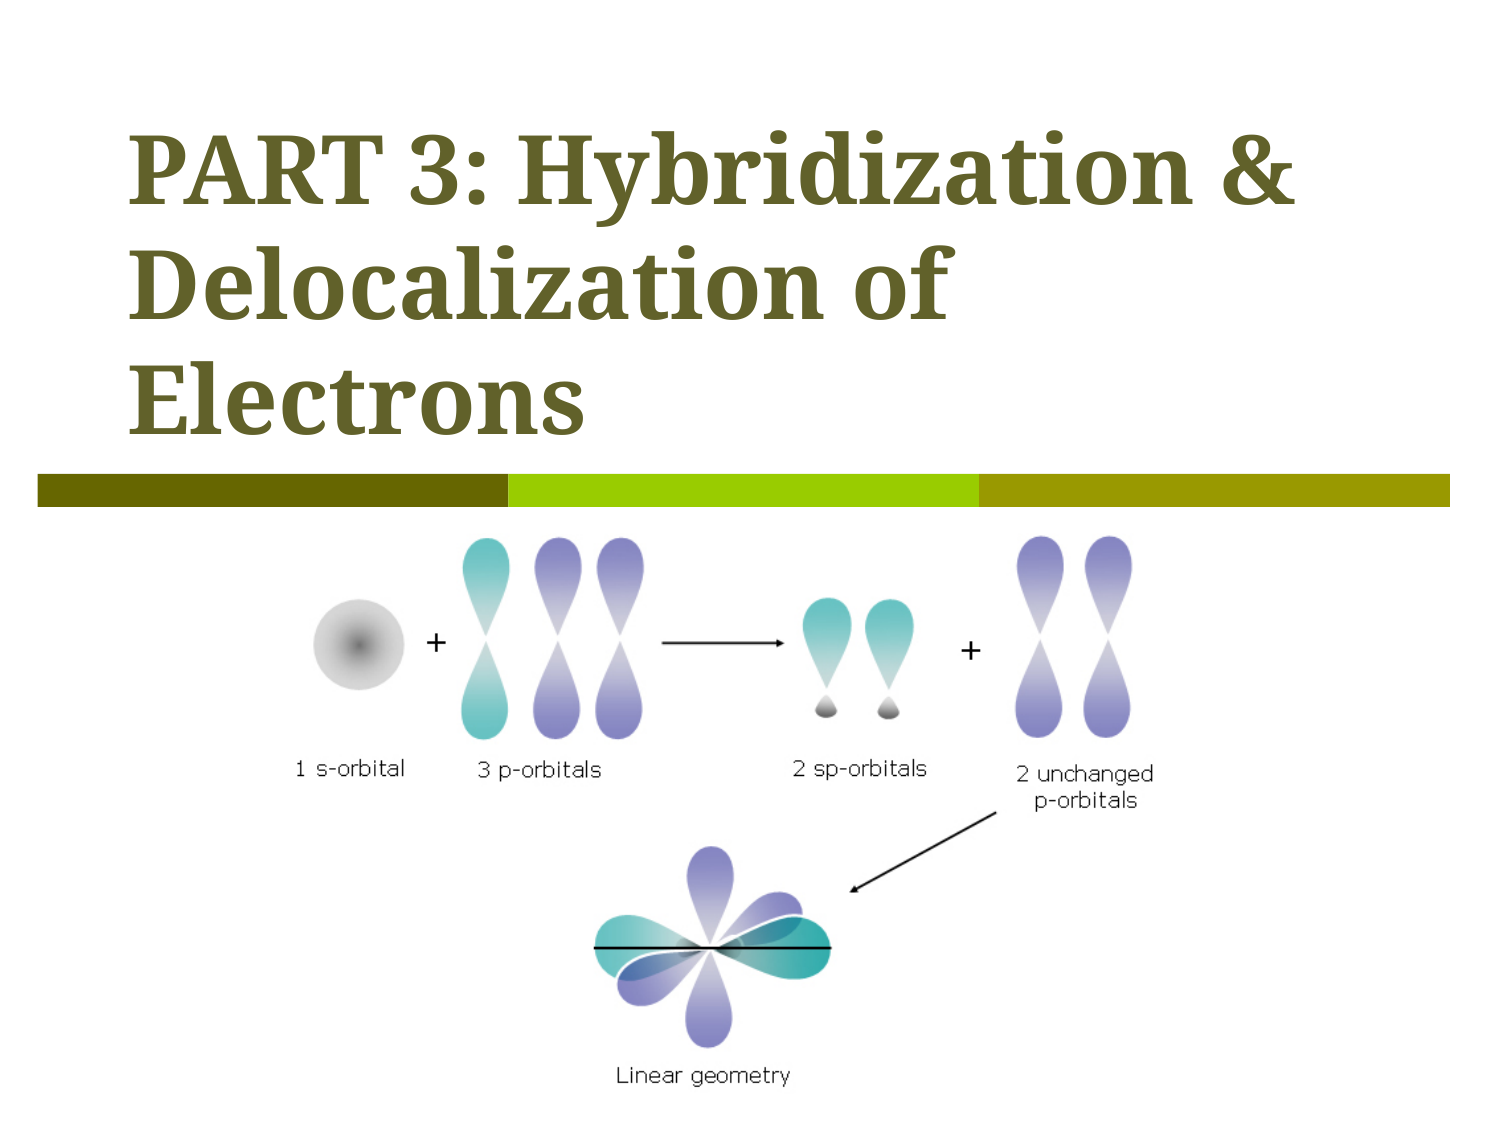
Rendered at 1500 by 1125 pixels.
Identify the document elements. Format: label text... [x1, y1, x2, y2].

picture [287, 532, 1163, 1096]
title PART 3: Hybridization & Delocalization of Electrons [112, 112, 1388, 462]
